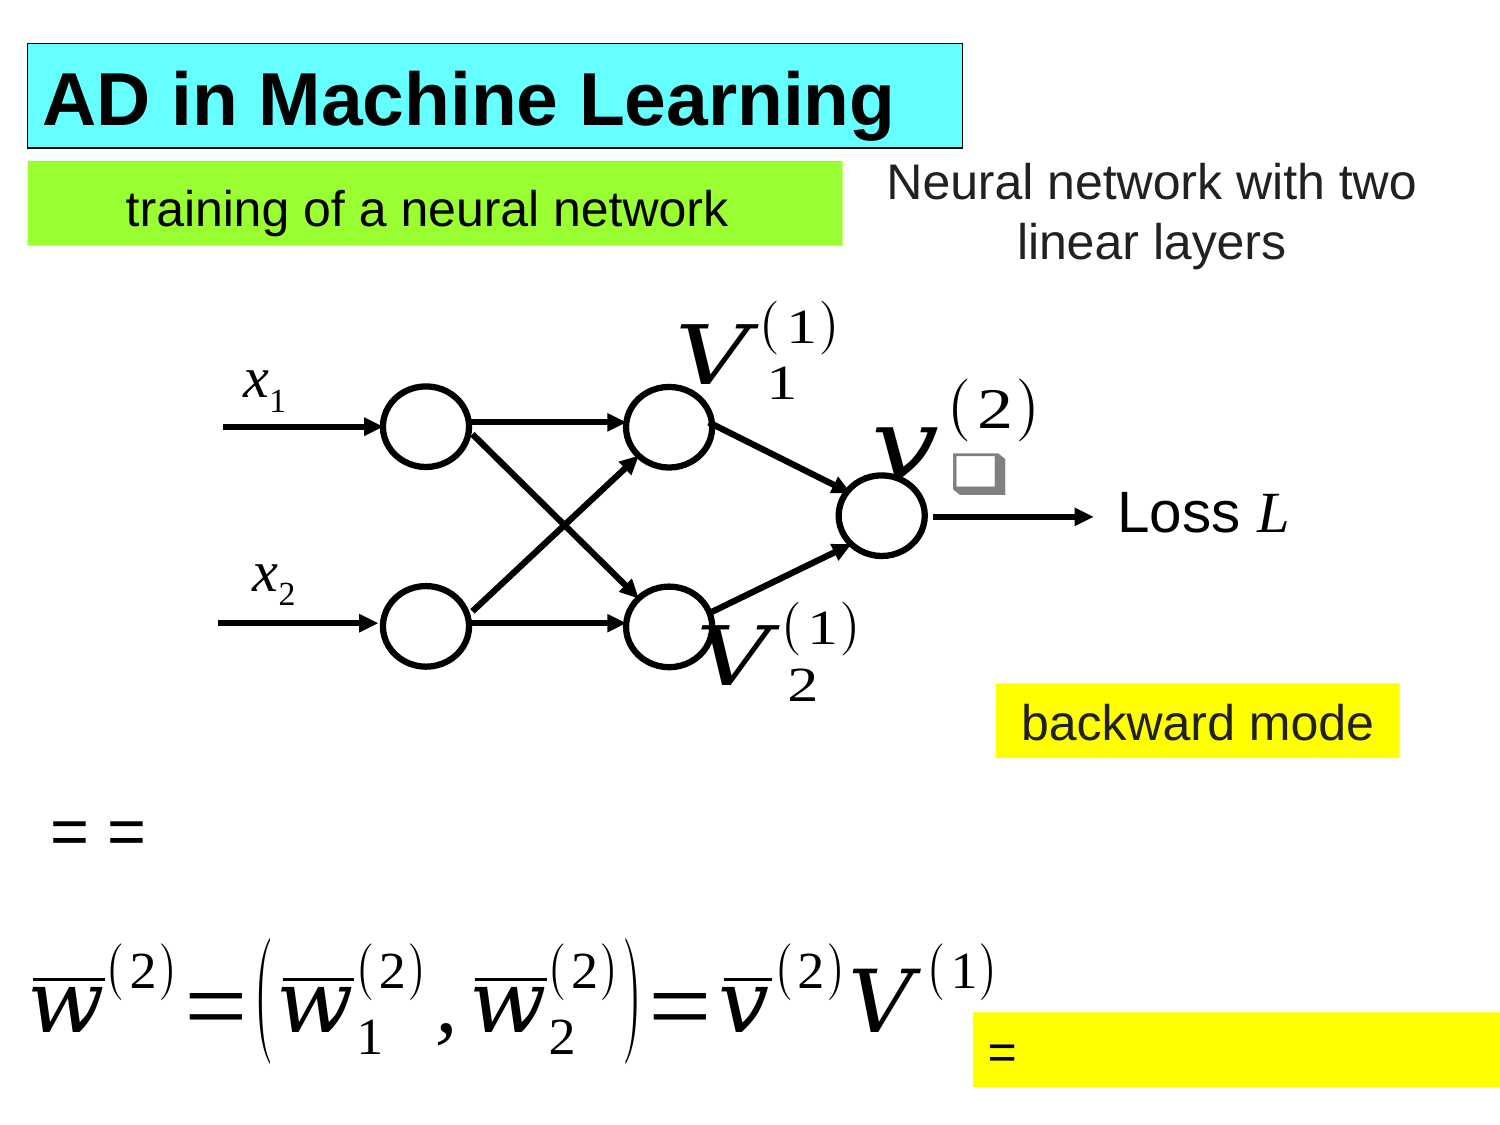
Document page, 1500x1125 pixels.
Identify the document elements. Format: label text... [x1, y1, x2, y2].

text_box training of a neural network [27, 160, 843, 246]
text_box Neural network with two linear layers [868, 141, 1436, 277]
text_box backward mode [995, 683, 1400, 759]
text_box AD in Machine Learning [27, 43, 963, 149]
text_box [217, 296, 1306, 715]
